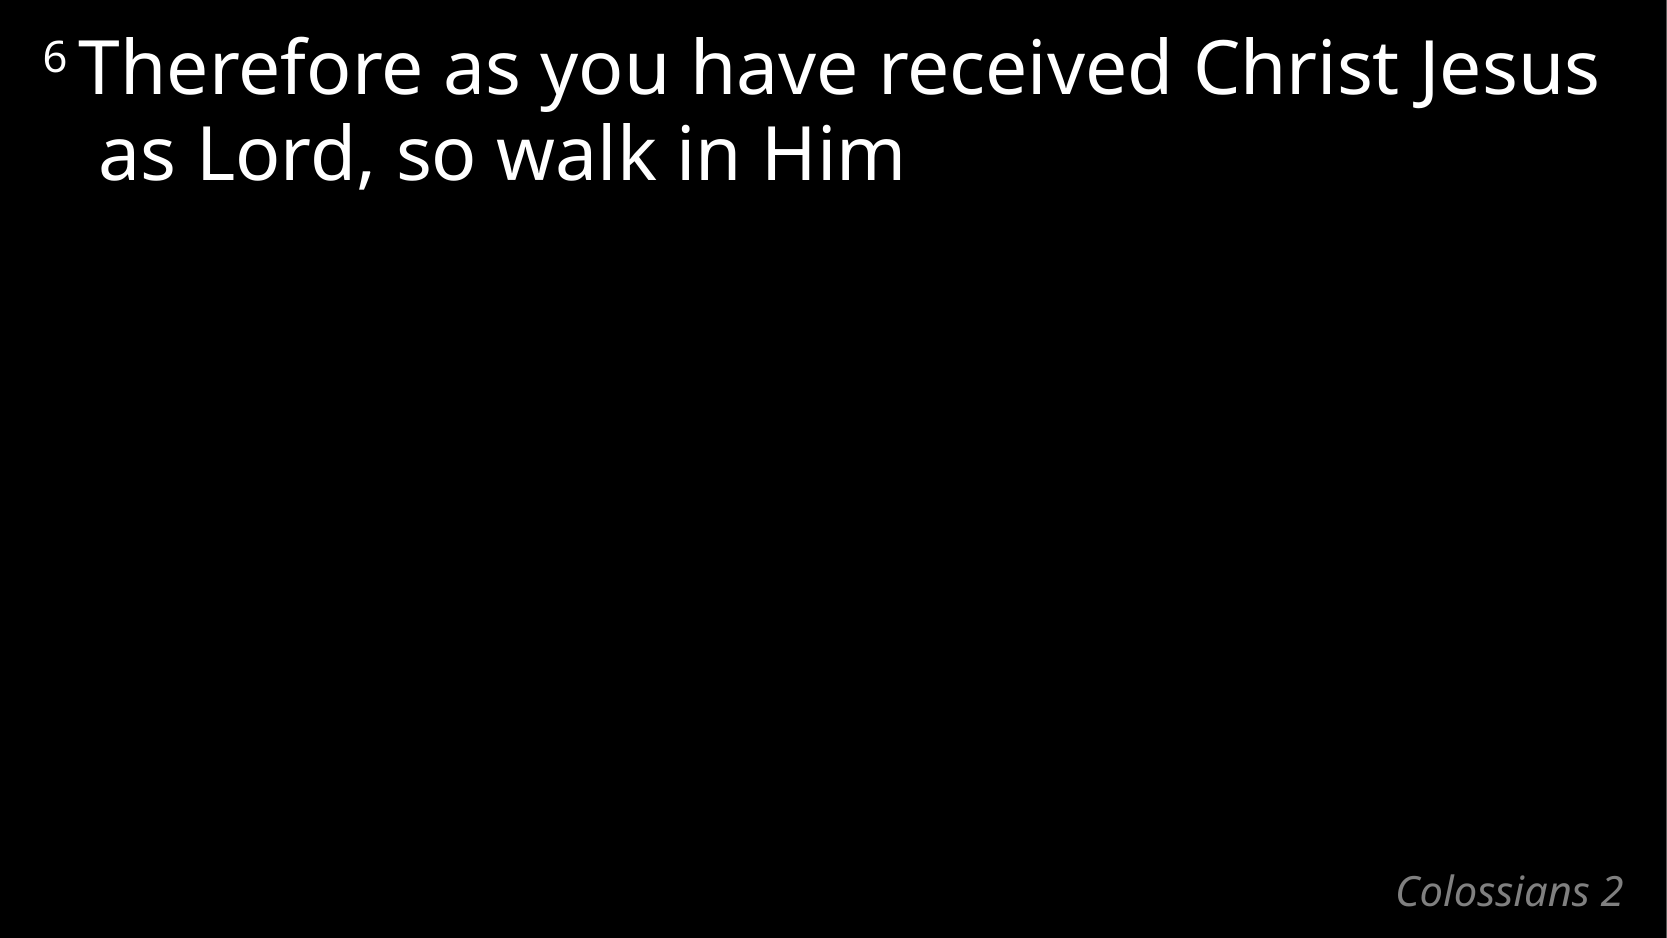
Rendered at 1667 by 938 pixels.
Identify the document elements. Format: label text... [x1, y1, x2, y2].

title Colossians 2 [1058, 834, 1640, 923]
list 6 Therefore as you have received Christ Jesus as Lord, so walk in Him [27, 18, 1640, 813]
